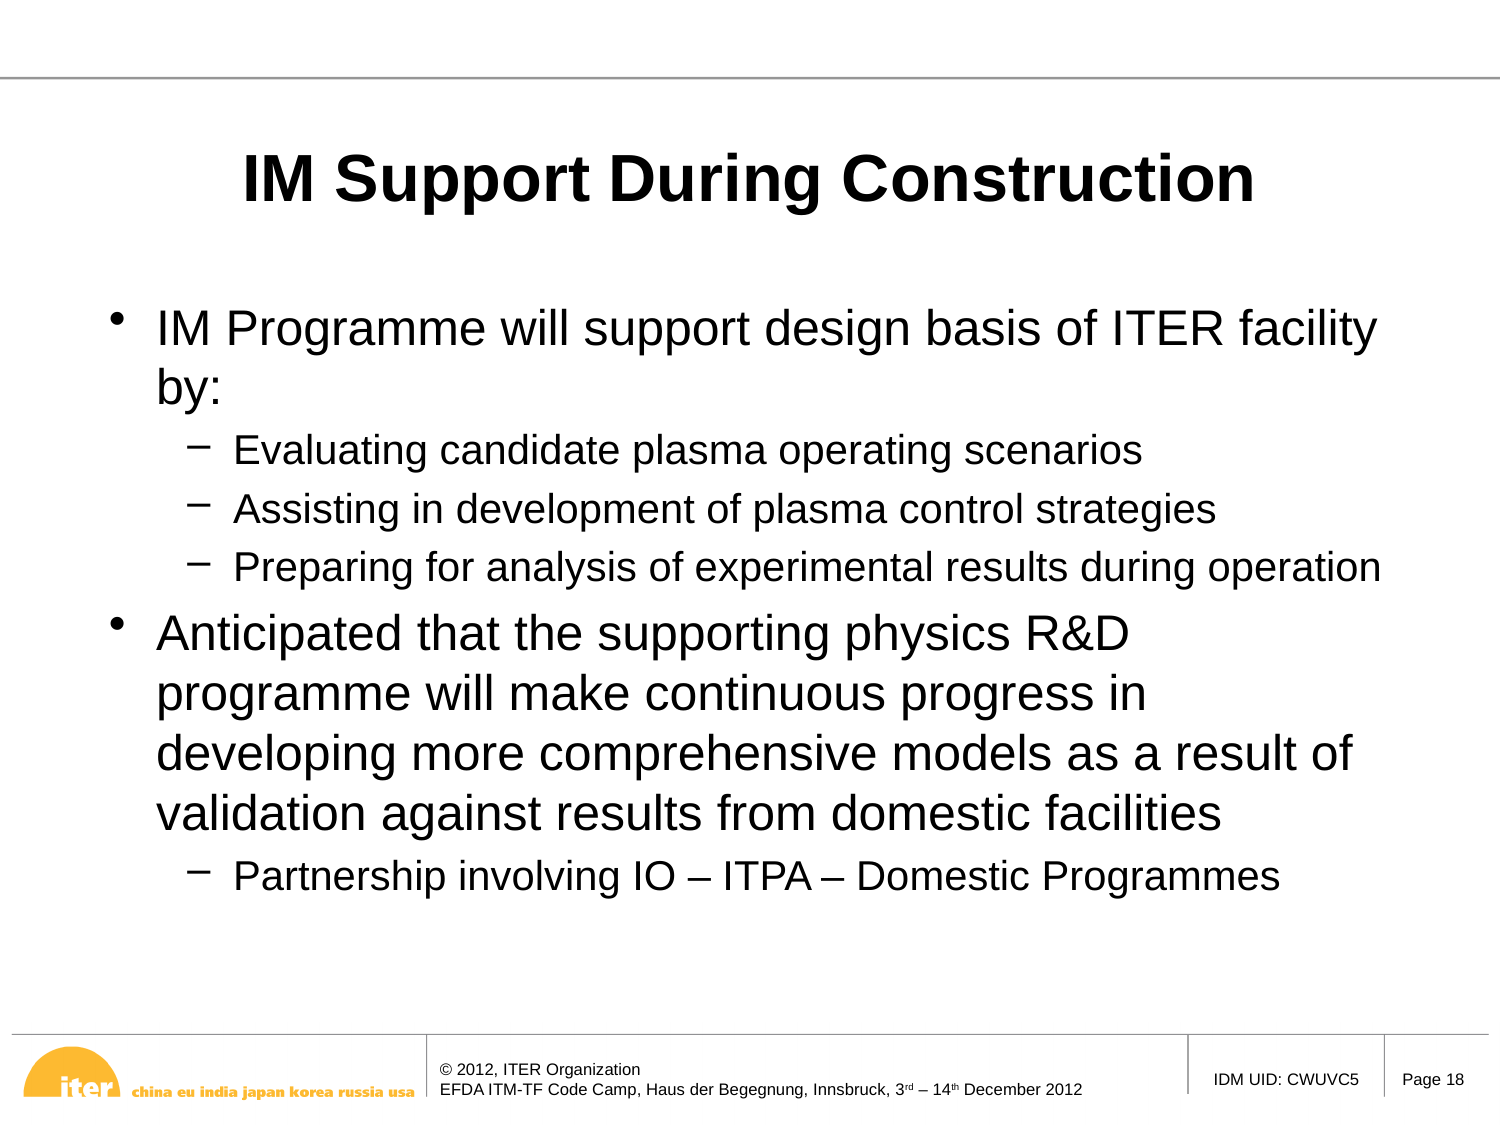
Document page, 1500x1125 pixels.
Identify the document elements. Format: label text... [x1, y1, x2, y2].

list IM Programme will support design basis of ITER facility by: Evaluating candidate plasma operating scenarios Assisting in development of plasma control strategies Preparing for analysis of experimental results during operation Anticipated that the supporting physics R&D programme will make continuous progress in developing more comprehensive models as a result of validation against results from domestic facilities Partnership involving IO – ITPA – Domestic Programmes [94, 287, 1407, 1000]
picture [0, 1022, 1500, 1125]
title IM Support During Construction [94, 99, 1407, 250]
